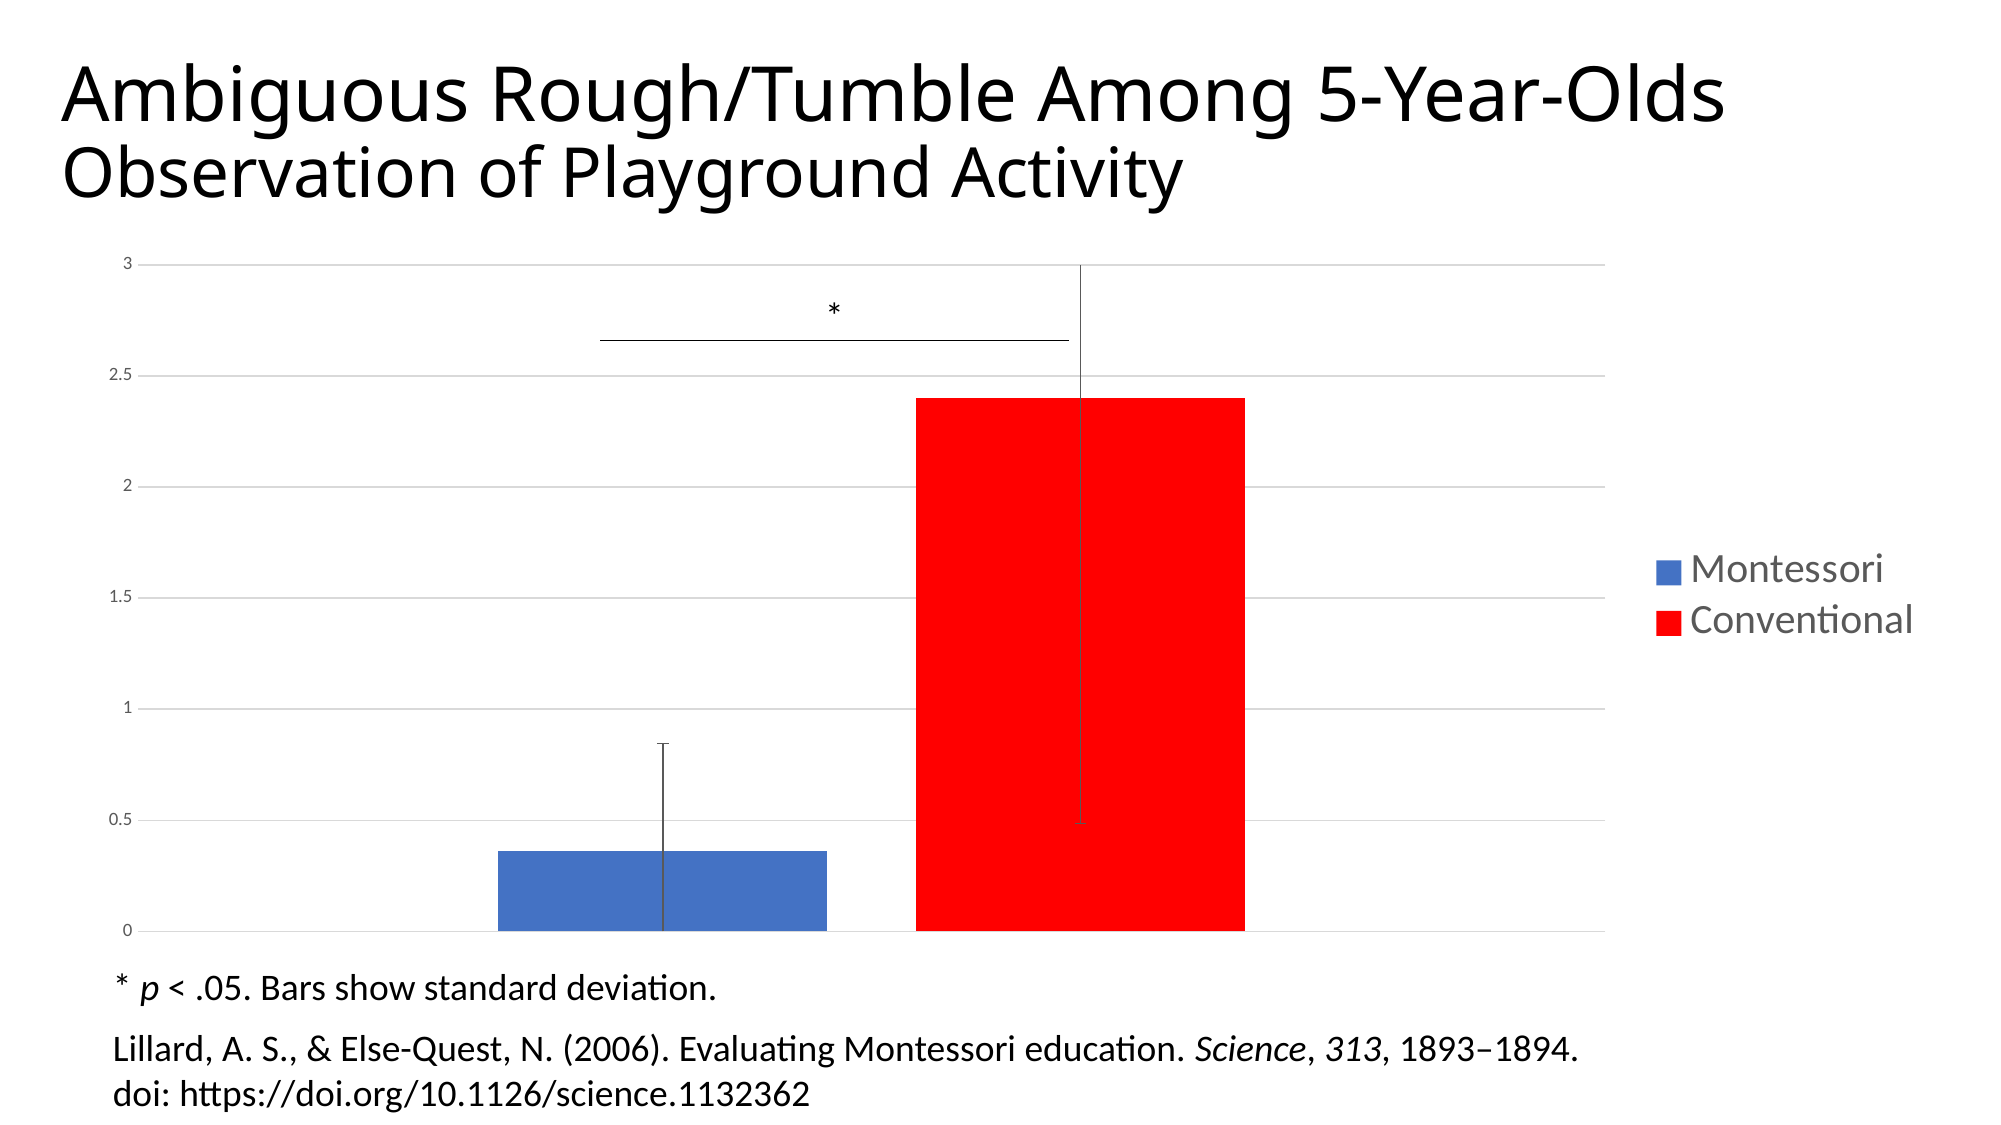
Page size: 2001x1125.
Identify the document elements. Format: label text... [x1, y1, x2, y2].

chart [71, 241, 1941, 956]
text_box * p < .05. Bars show standard deviation. [98, 956, 977, 1016]
text_box Lillard, A. S., & Else-Quest, N. (2006). Evaluating Montessori education. Science, 313, 1893–1894. doi: https://doi.org/10.1126/science.1132362 [98, 1016, 1958, 1122]
title Ambiguous Rough/Tumble Among 5-Year-Olds Observation of Playground Activity [46, 25, 1772, 243]
